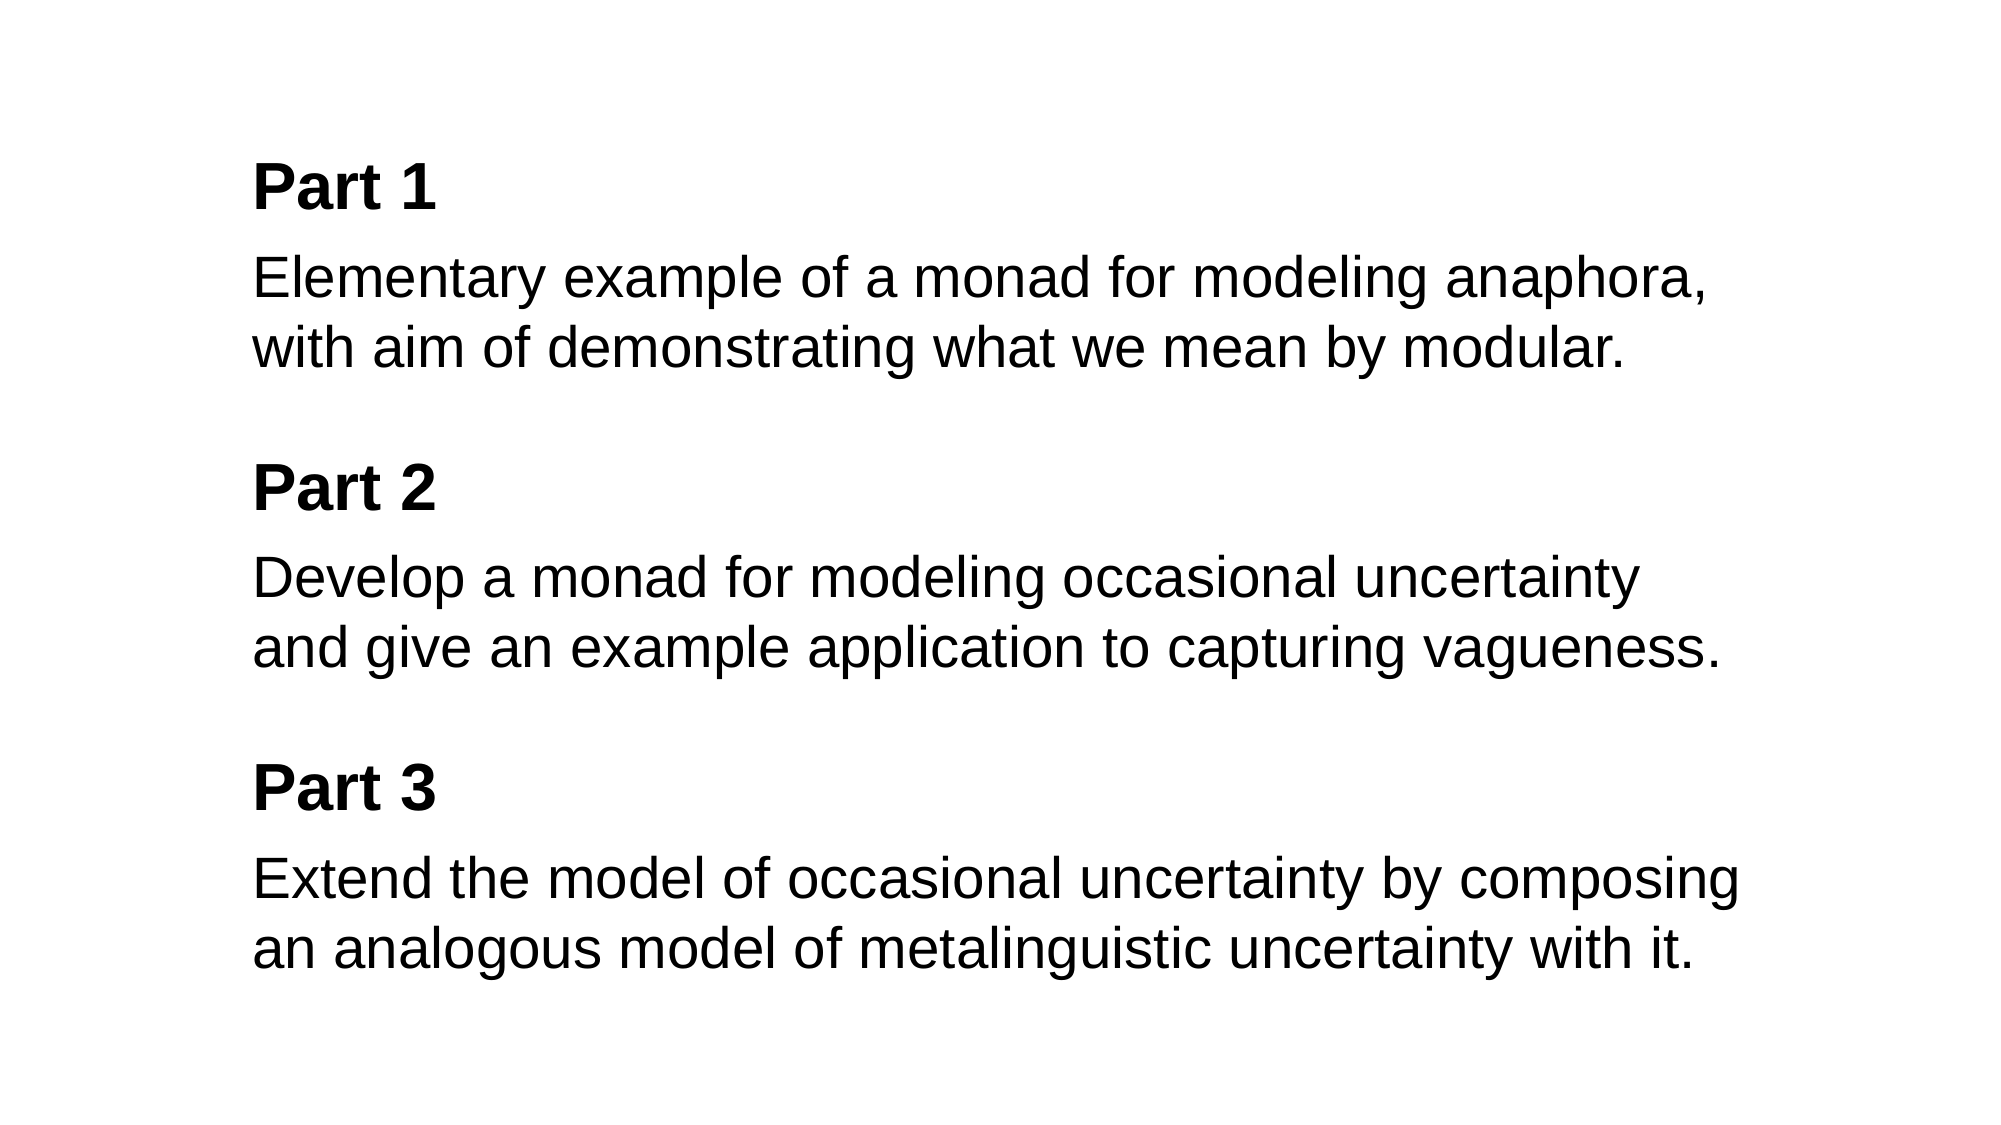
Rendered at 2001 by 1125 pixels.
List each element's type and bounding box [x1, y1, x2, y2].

text_box [237, 135, 1763, 389]
text_box [237, 436, 1763, 689]
text_box [237, 736, 1763, 990]
